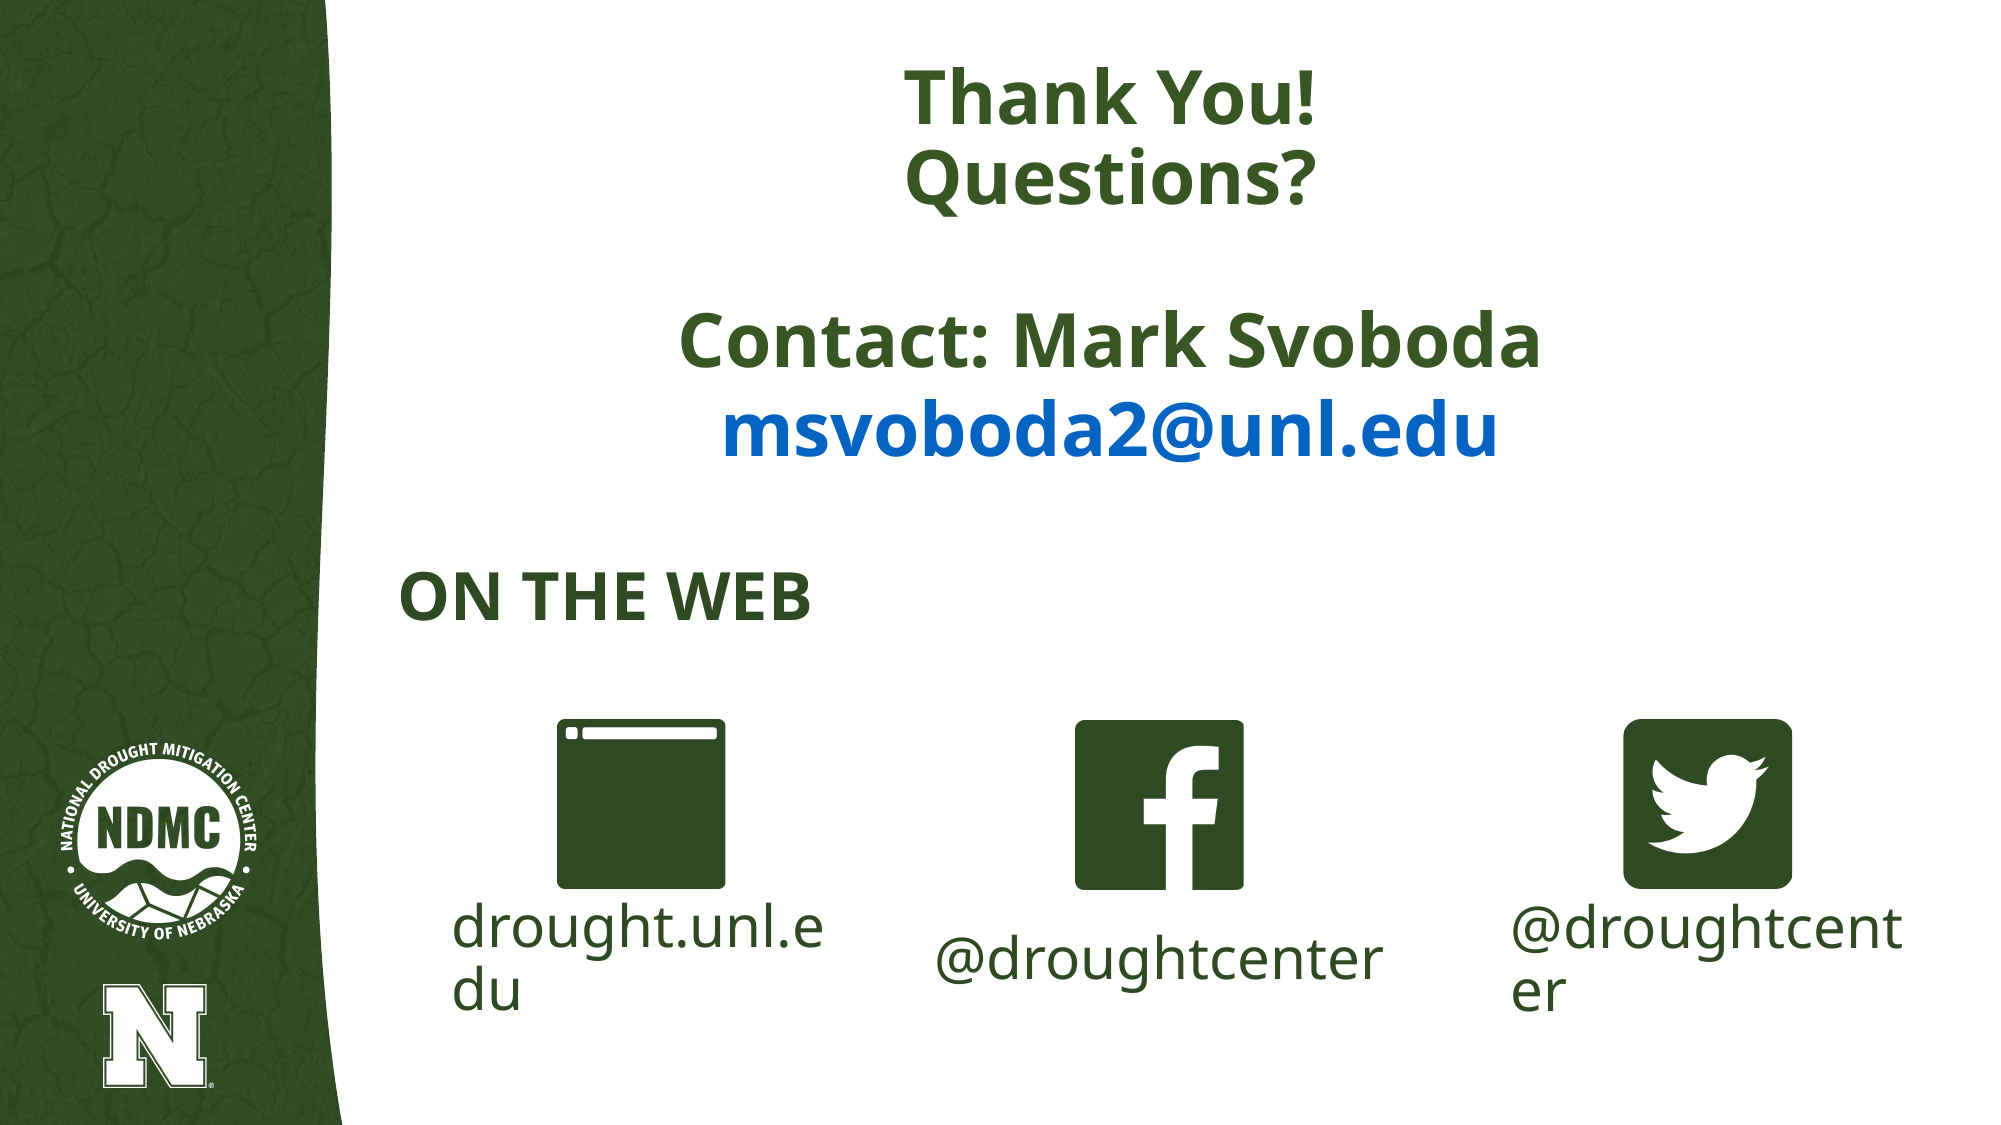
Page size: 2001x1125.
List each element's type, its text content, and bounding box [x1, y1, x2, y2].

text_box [382, 503, 1920, 1033]
picture [0, 0, 343, 1125]
text_box Thank You! Questions? Contact: Mark Svoboda msvoboda2@unl.edu [471, 52, 1750, 483]
